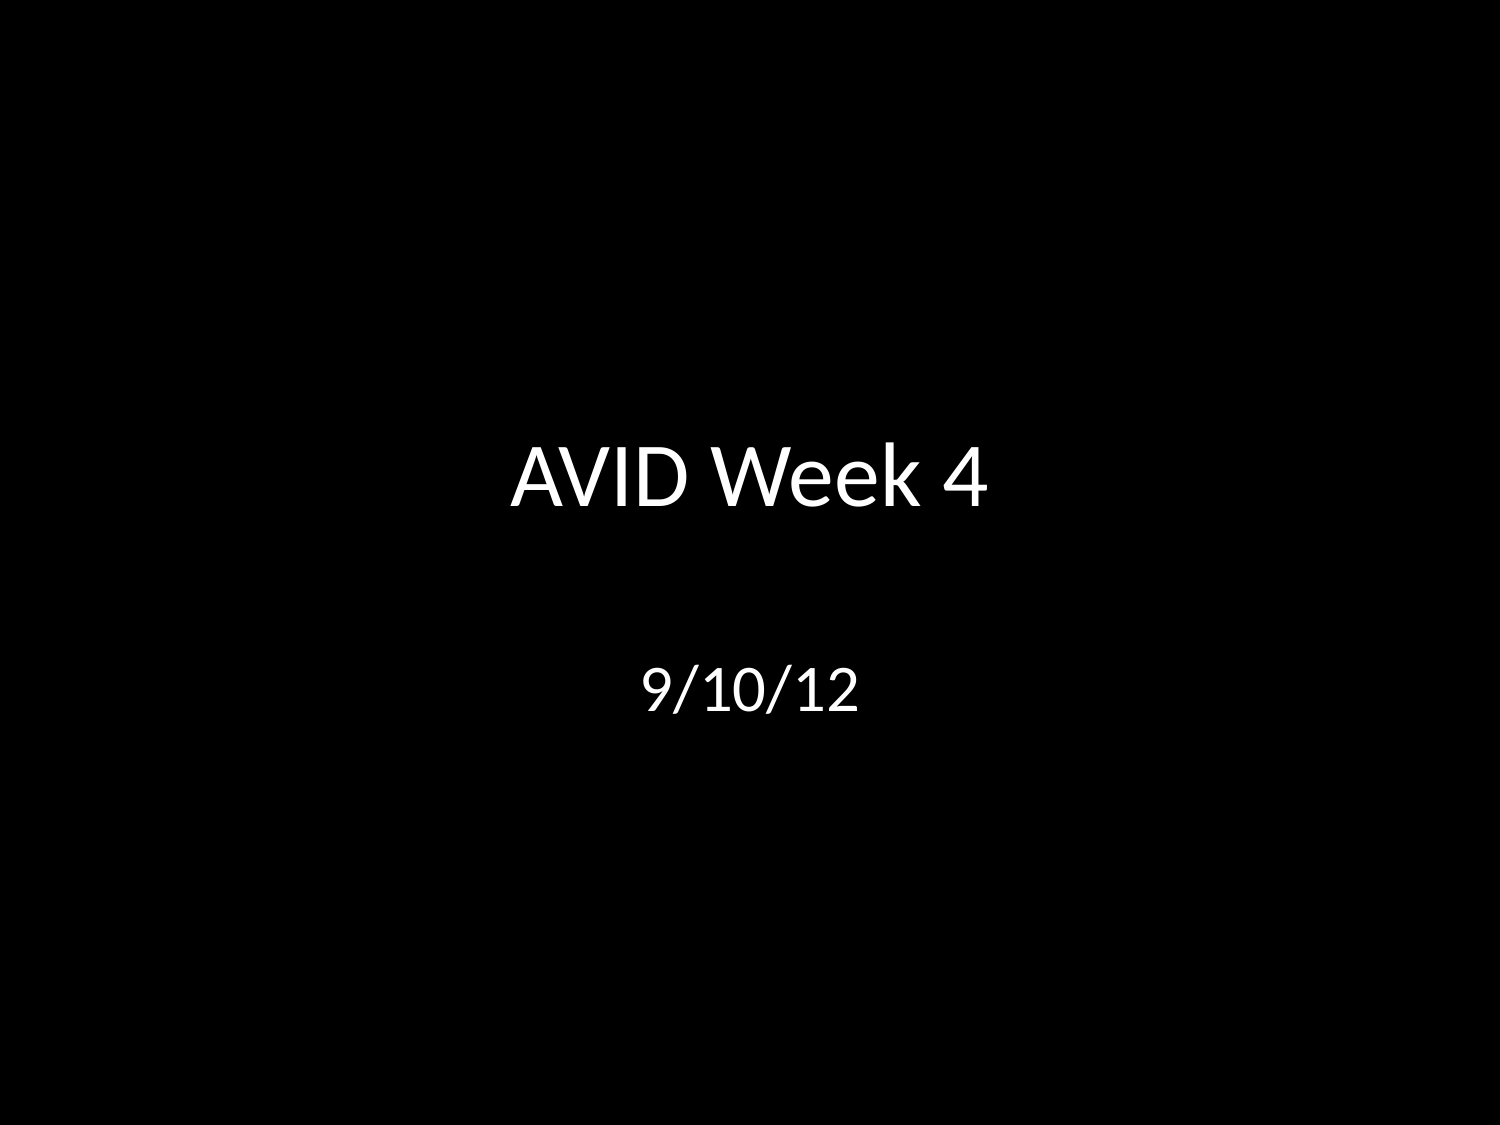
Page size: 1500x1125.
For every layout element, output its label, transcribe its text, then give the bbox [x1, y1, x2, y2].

subtitle 9/10/12 [225, 637, 1275, 925]
title AVID Week 4 [112, 349, 1388, 591]
